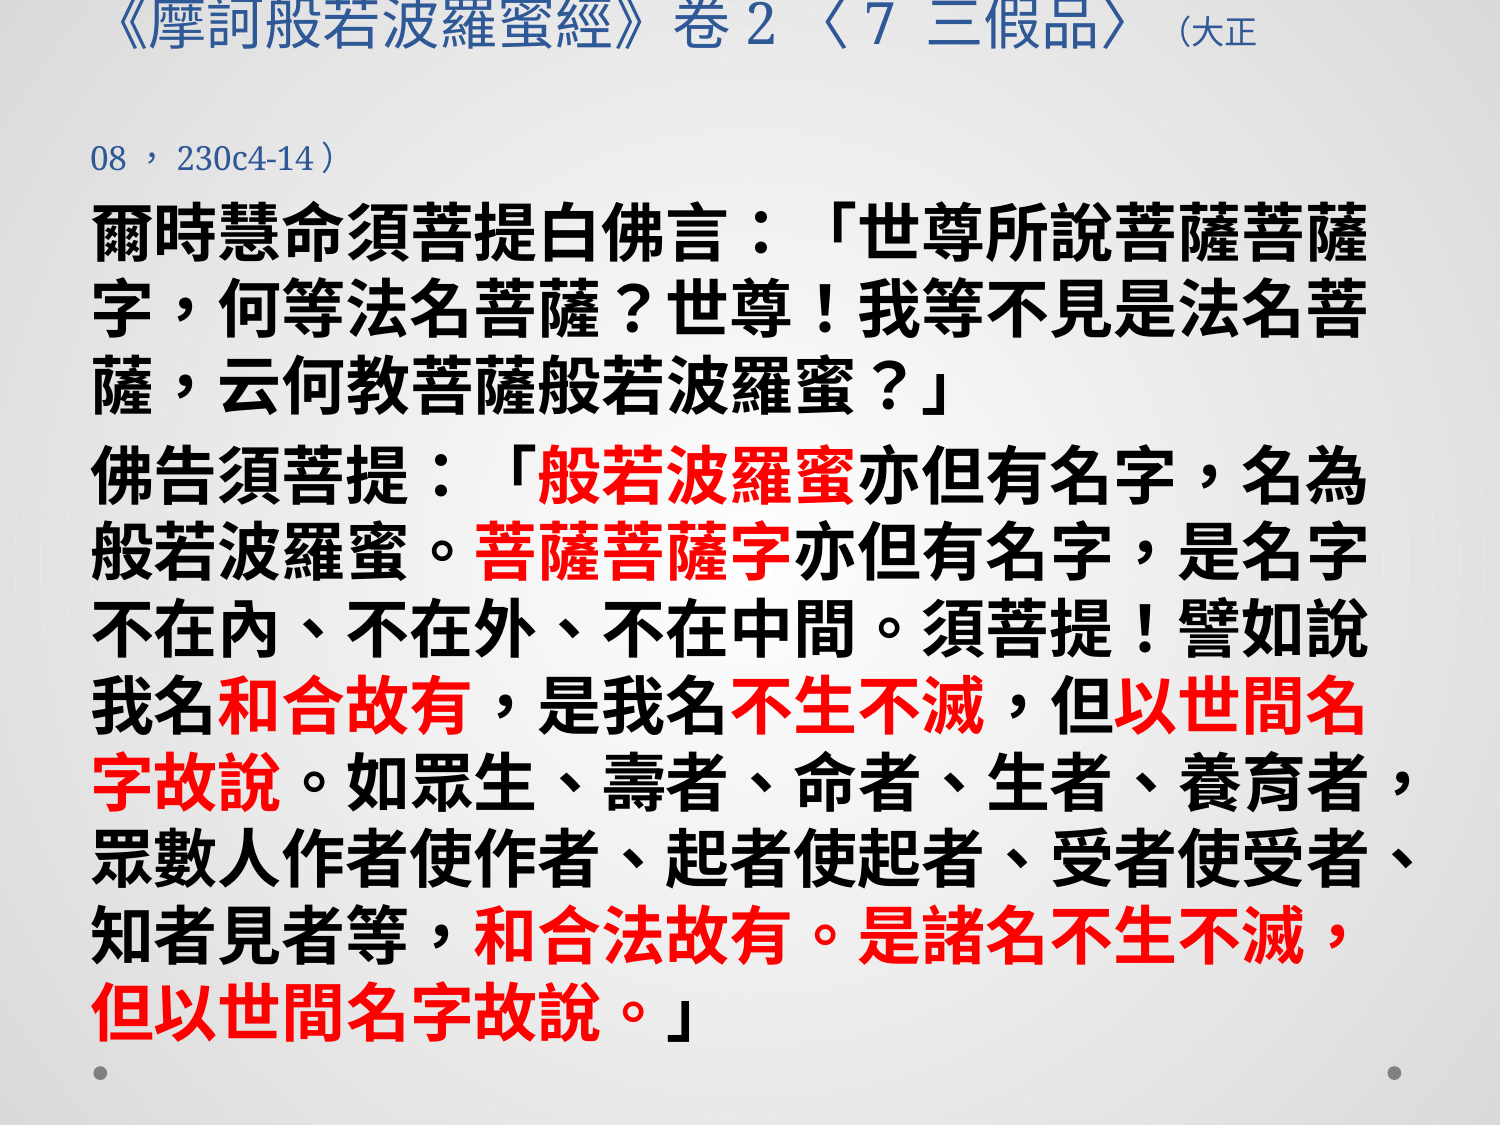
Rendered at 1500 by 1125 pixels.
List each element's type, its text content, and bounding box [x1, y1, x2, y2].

title 《摩訶般若波羅蜜經》卷2〈7 三假品〉（大正08，230c4-14） [75, 0, 1425, 184]
list 爾時慧命須菩提白佛言：「世尊所說菩薩菩薩字，何等法名菩薩？世尊！我等不見是法名菩薩，云何教菩薩般若波羅蜜？」 佛告須菩提：「般若波羅蜜亦但有名字，名為般若波羅蜜。菩薩菩薩字亦但有名字，是名字不在內、不在外、不在中間。須菩提！譬如說我名和合故有，是我名不生不滅，但以世間名字故說。如眾生、壽者、命者、生者、養育者，眾數人作者使作者、起者使起者、受者使受者、知者見者等，和合法故有。是諸名不生不滅，但以世間名字故說。」 [75, 184, 1425, 1059]
